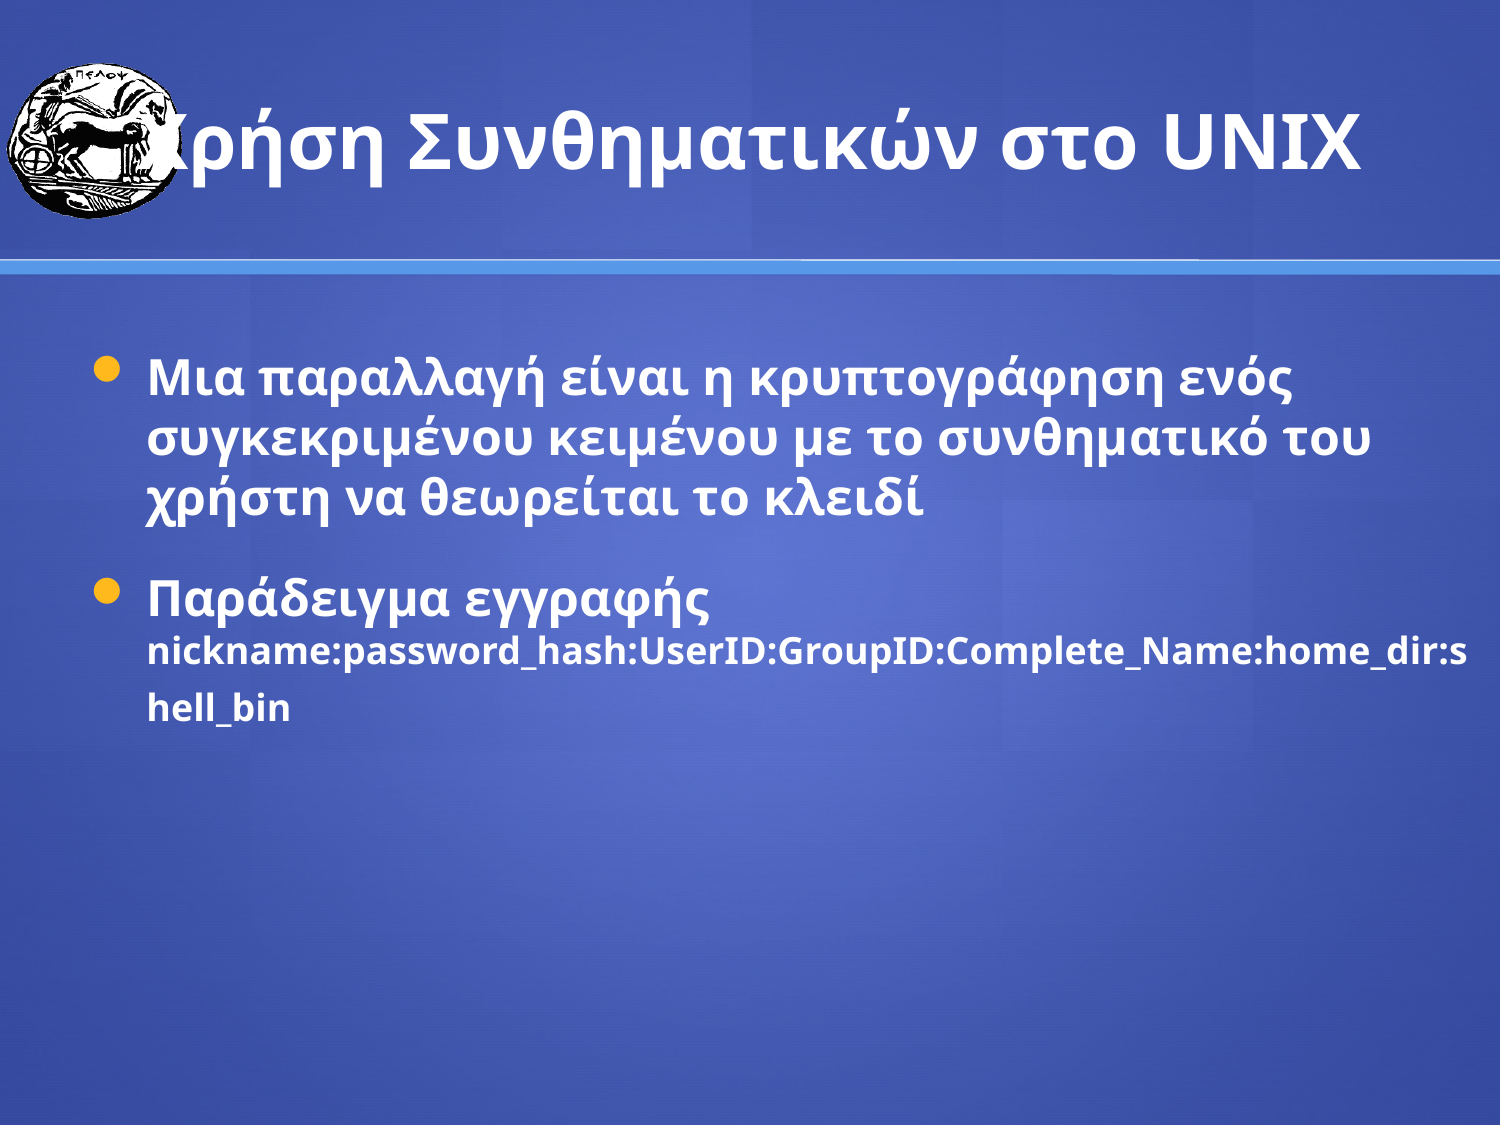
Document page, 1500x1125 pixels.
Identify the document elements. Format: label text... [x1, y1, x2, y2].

list Μια παραλλαγή είναι η κρυπτογράφηση ενός συγκεκριμένου κειμένου με το συνθηματικό του χρήστη να θεωρείται το κλειδί Παράδειγμα εγγραφής nickname:password_hash:UserID:GroupID:Complete_Name:home_dir:shell_bin [75, 337, 1500, 988]
title Χρήση Συνθηματικών στο UNIX [75, 45, 1425, 233]
picture [0, 57, 75, 225]
